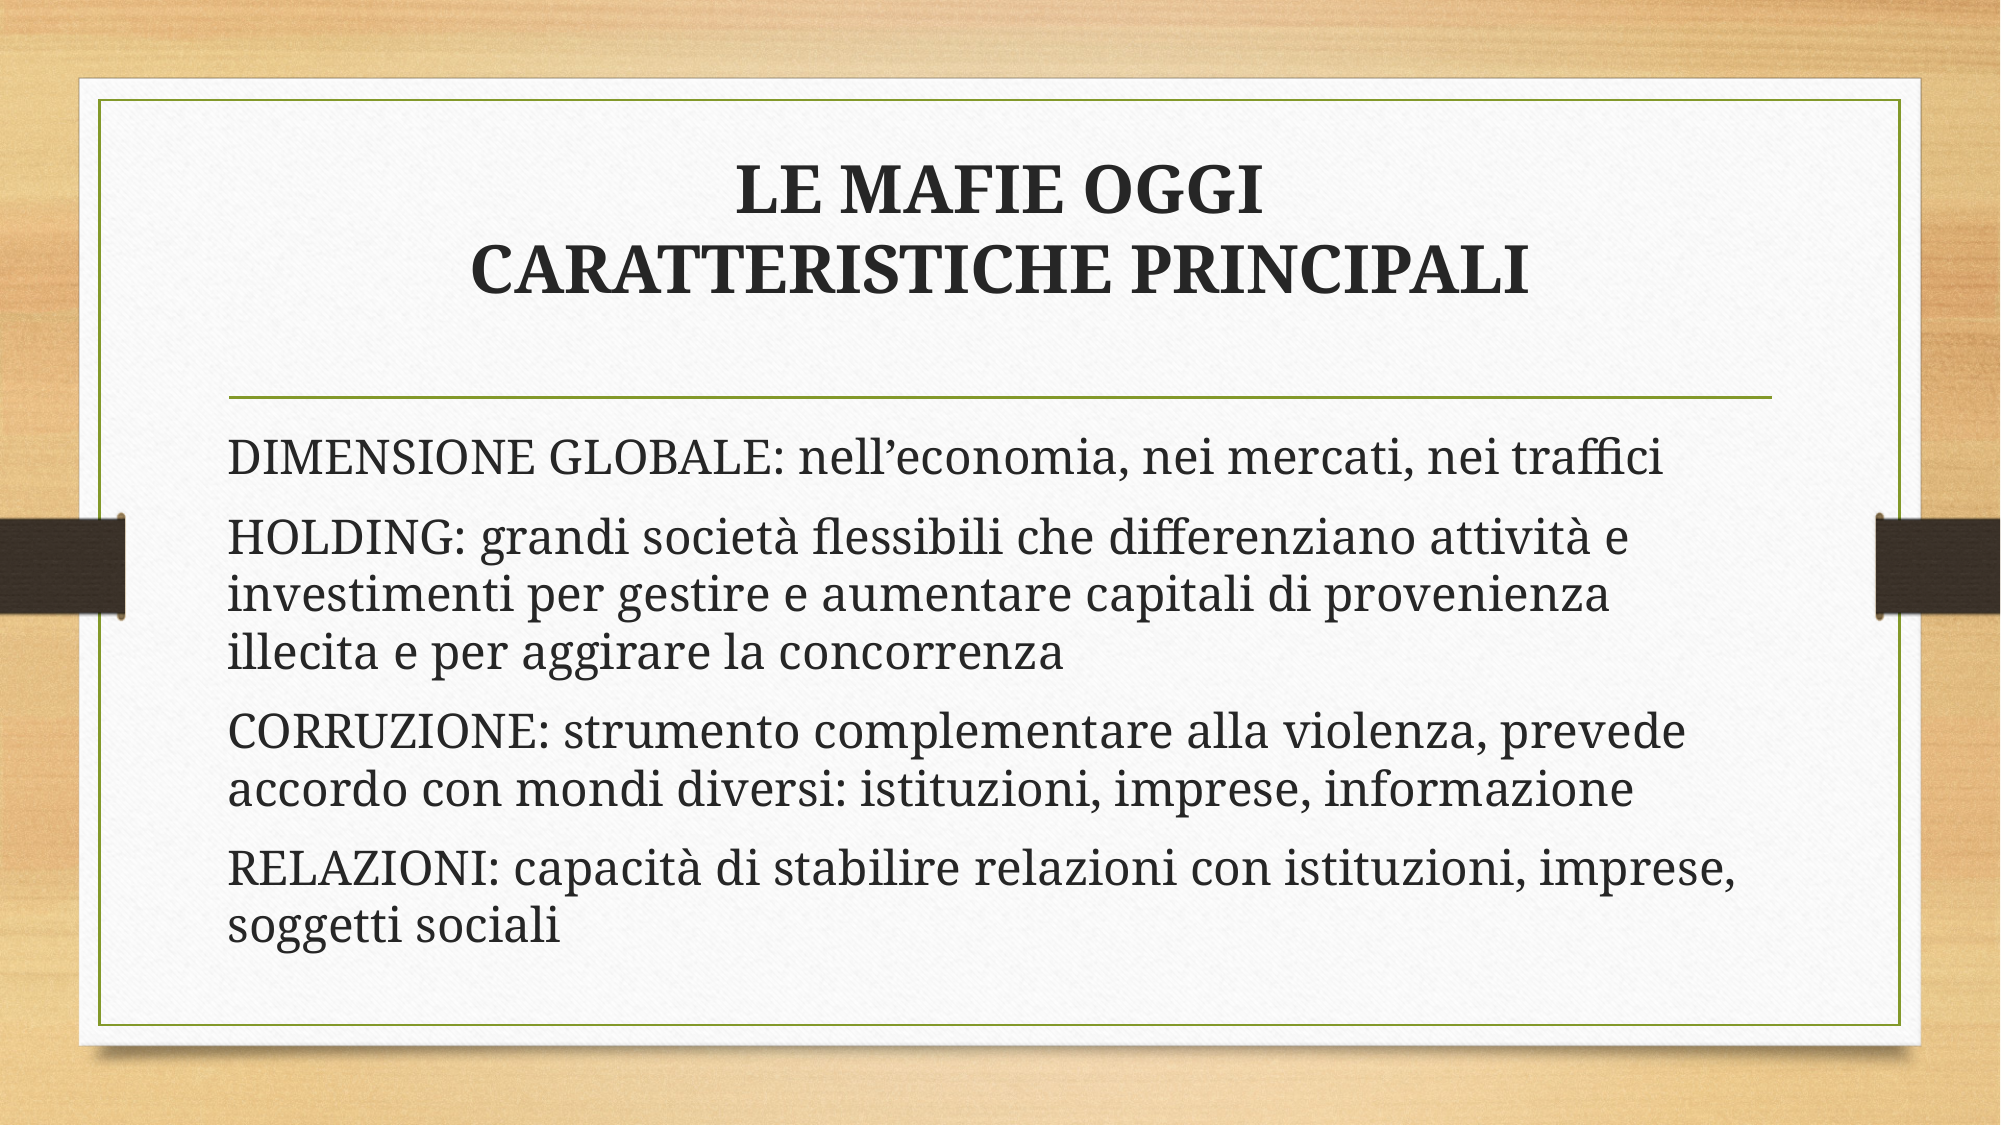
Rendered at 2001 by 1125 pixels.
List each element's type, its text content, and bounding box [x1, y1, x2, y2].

picture [0, 0, 2001, 1125]
title LE MAFIE OGGI CARATTERISTICHE PRINCIPALI [212, 161, 1788, 293]
list DIMENSIONE GLOBALE: nell’economia, nei mercati, nei traffici HOLDING: grandi società flessibili che differenziano attività e investimenti per gestire e aumentare capitali di provenienza illecita e per aggirare la concorrenza CORRUZIONE: strumento complementare alla violenza, prevede accordo con mondi diversi: istituzioni, imprese, informazione RELAZIONI: capacità di stabilire relazioni con istituzioni, imprese, soggetti sociali [212, 419, 1788, 964]
